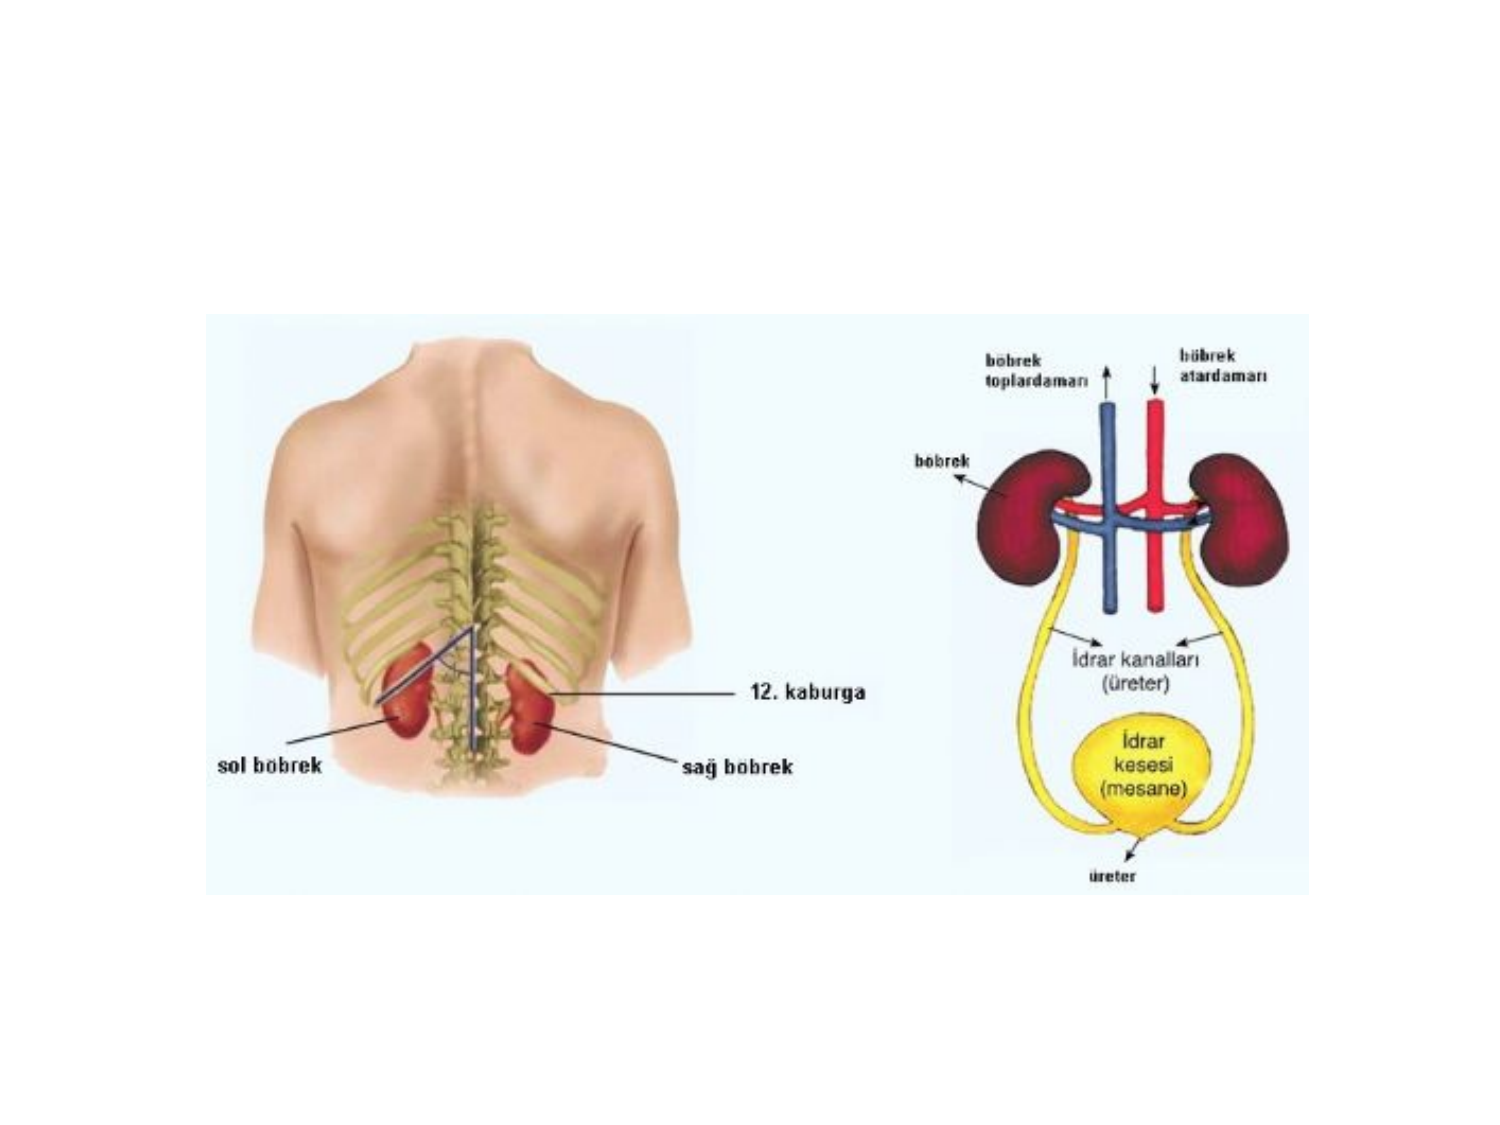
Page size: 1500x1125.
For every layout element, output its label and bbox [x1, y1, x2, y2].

list [206, 314, 1309, 896]
